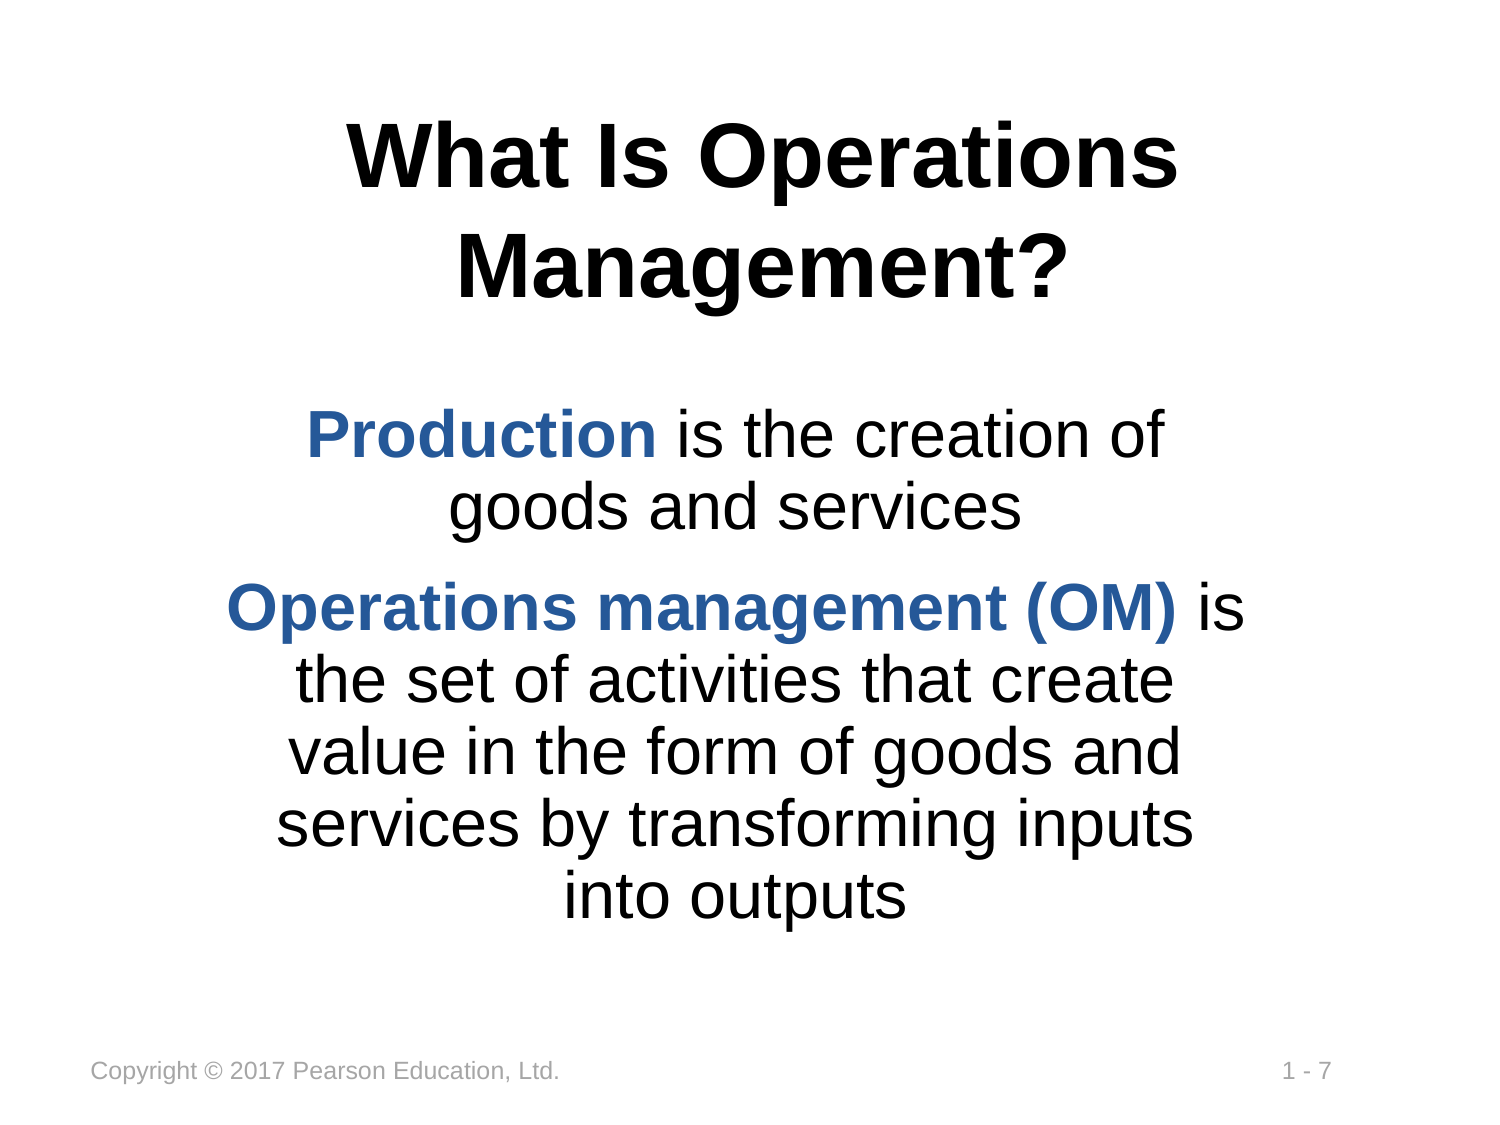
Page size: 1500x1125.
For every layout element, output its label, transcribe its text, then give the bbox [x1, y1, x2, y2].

subtitle Production is the creation of goods and services [208, 392, 1264, 565]
title What Is Operations Management? [125, 85, 1403, 327]
text_box Operations management (OM) is the set of activities that create value in the form of goods and services by transforming inputs into outputs [208, 565, 1264, 991]
